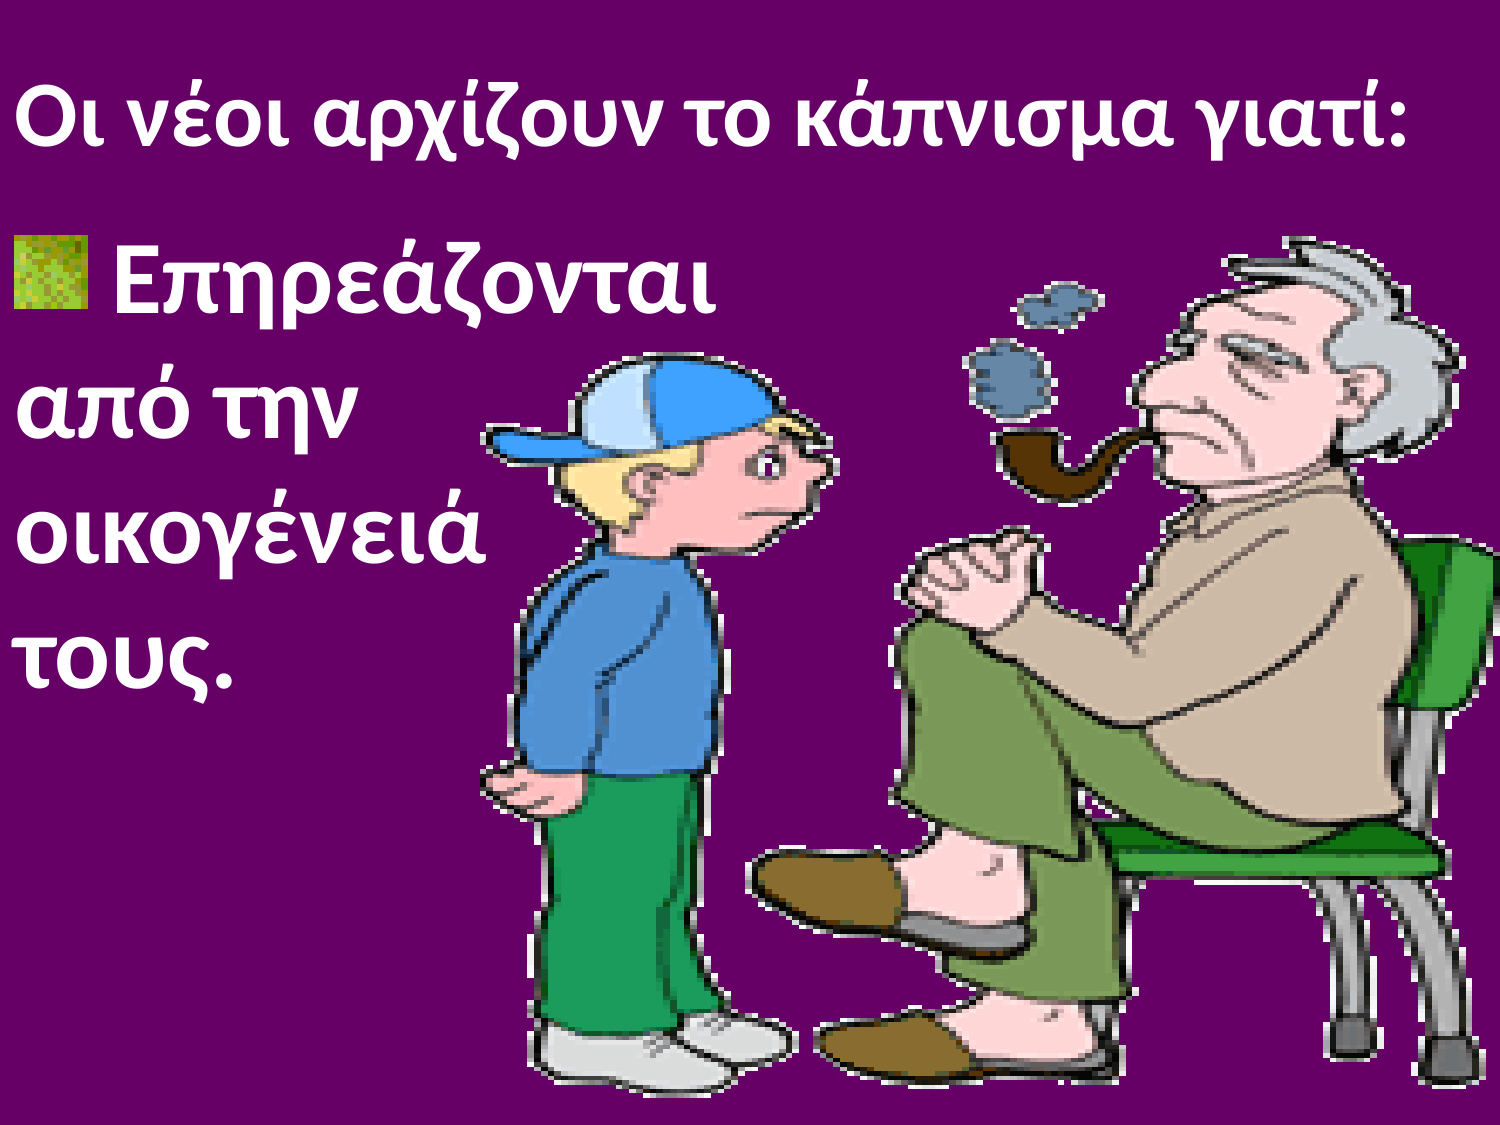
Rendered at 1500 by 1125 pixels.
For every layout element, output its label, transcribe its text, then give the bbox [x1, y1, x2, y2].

picture [480, 210, 1500, 1125]
text_box Οι νέοι αρχίζουν το κάπνισμα γιατί: Επηρεάζονται από την οικογένειά τους. [0, 0, 1500, 763]
picture [14, 235, 88, 309]
